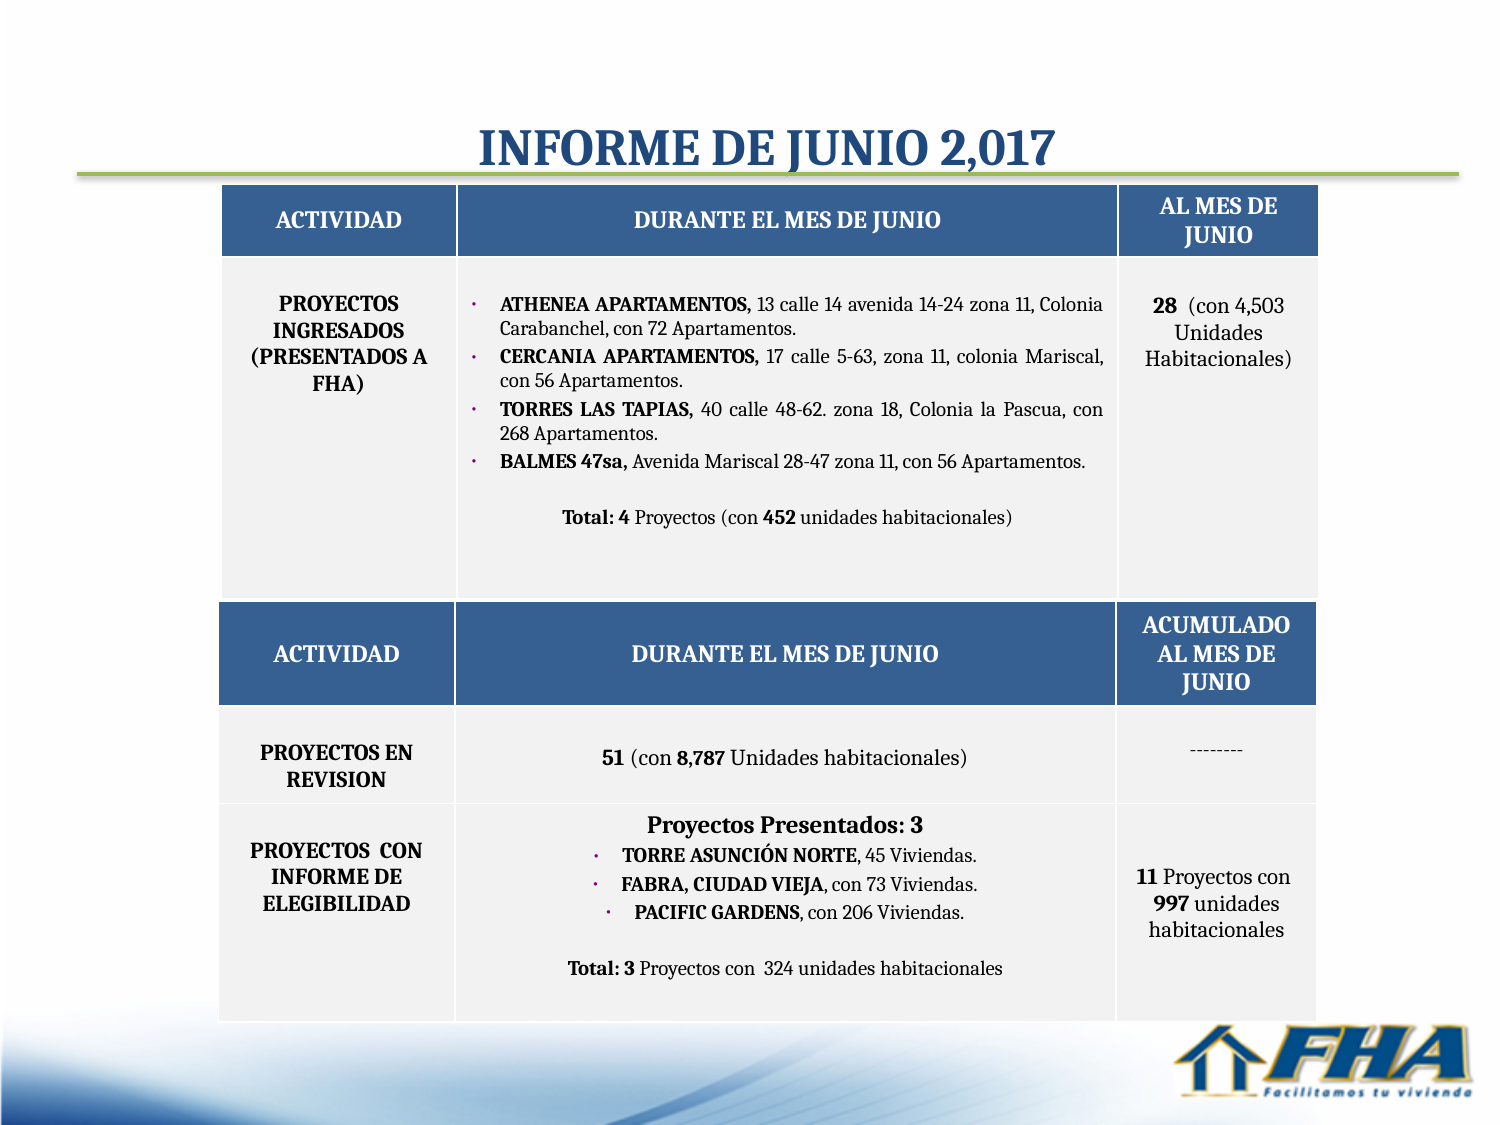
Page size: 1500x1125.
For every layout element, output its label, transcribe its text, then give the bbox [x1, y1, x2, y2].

table_cell PROYECTOS CON INFORME DE ELEGIBILIDAD [219, 804, 454, 1021]
table_cell -------- [1117, 707, 1316, 803]
table_header AL MES DE JUNIO [1119, 185, 1318, 256]
table_cell Athenea apartamentos, 13 calle 14 avenida 14-24 zona 11, Colonia Carabanchel, con 72 Apartamentos. Cercania apartamentos, 17 calle 5-63, zona 11, colonia Mariscal, con 56 Apartamentos. TORRES LAS TAPIAS, 40 calle 48-62. zona 18, Colonia la Pascua, con 268 Apartamentos. BALMES 47sa, Avenida Mariscal 28-47 zona 11, con 56 Apartamentos. Total: 4 Proyectos (con 452 unidades habitacionales) [458, 258, 1117, 598]
table_header DURANTE EL MES DE JUNIO [458, 185, 1117, 256]
table_cell 28 (con 4,503 Unidades Habitacionales) [1119, 258, 1318, 598]
table_cell 51 (con 8,787 Unidades habitacionales) [456, 707, 1115, 803]
text_box INFORME DE JUNIO 2,017 [194, 74, 1341, 170]
table_cell Proyectos Presentados: 3 TORRE ASUNCIÓN NORTE, 45 Viviendas. FABRA, CIUDAD VIEJA, con 73 Viviendas. PACIFIC GARDENS, con 206 Viviendas. Total: 3 Proyectos con 324 unidades habitacionales [456, 804, 1115, 1021]
table_header ACUMULADO AL MES DE JUNIO [1117, 602, 1316, 705]
picture [0, 0, 1500, 1125]
table_cell PROYECTOS INGRESADOS (PRESENTADOS A FHA) [222, 258, 456, 598]
table_cell 11 Proyectos con 997 unidades habitacionales [1117, 804, 1316, 1021]
table_header DURANTE EL MES DE JUNIO [456, 602, 1115, 705]
table_header ACTIVIDAD [219, 602, 454, 705]
table_cell PROYECTOS EN REVISION [219, 707, 454, 803]
table_header ACTIVIDAD [222, 185, 456, 256]
